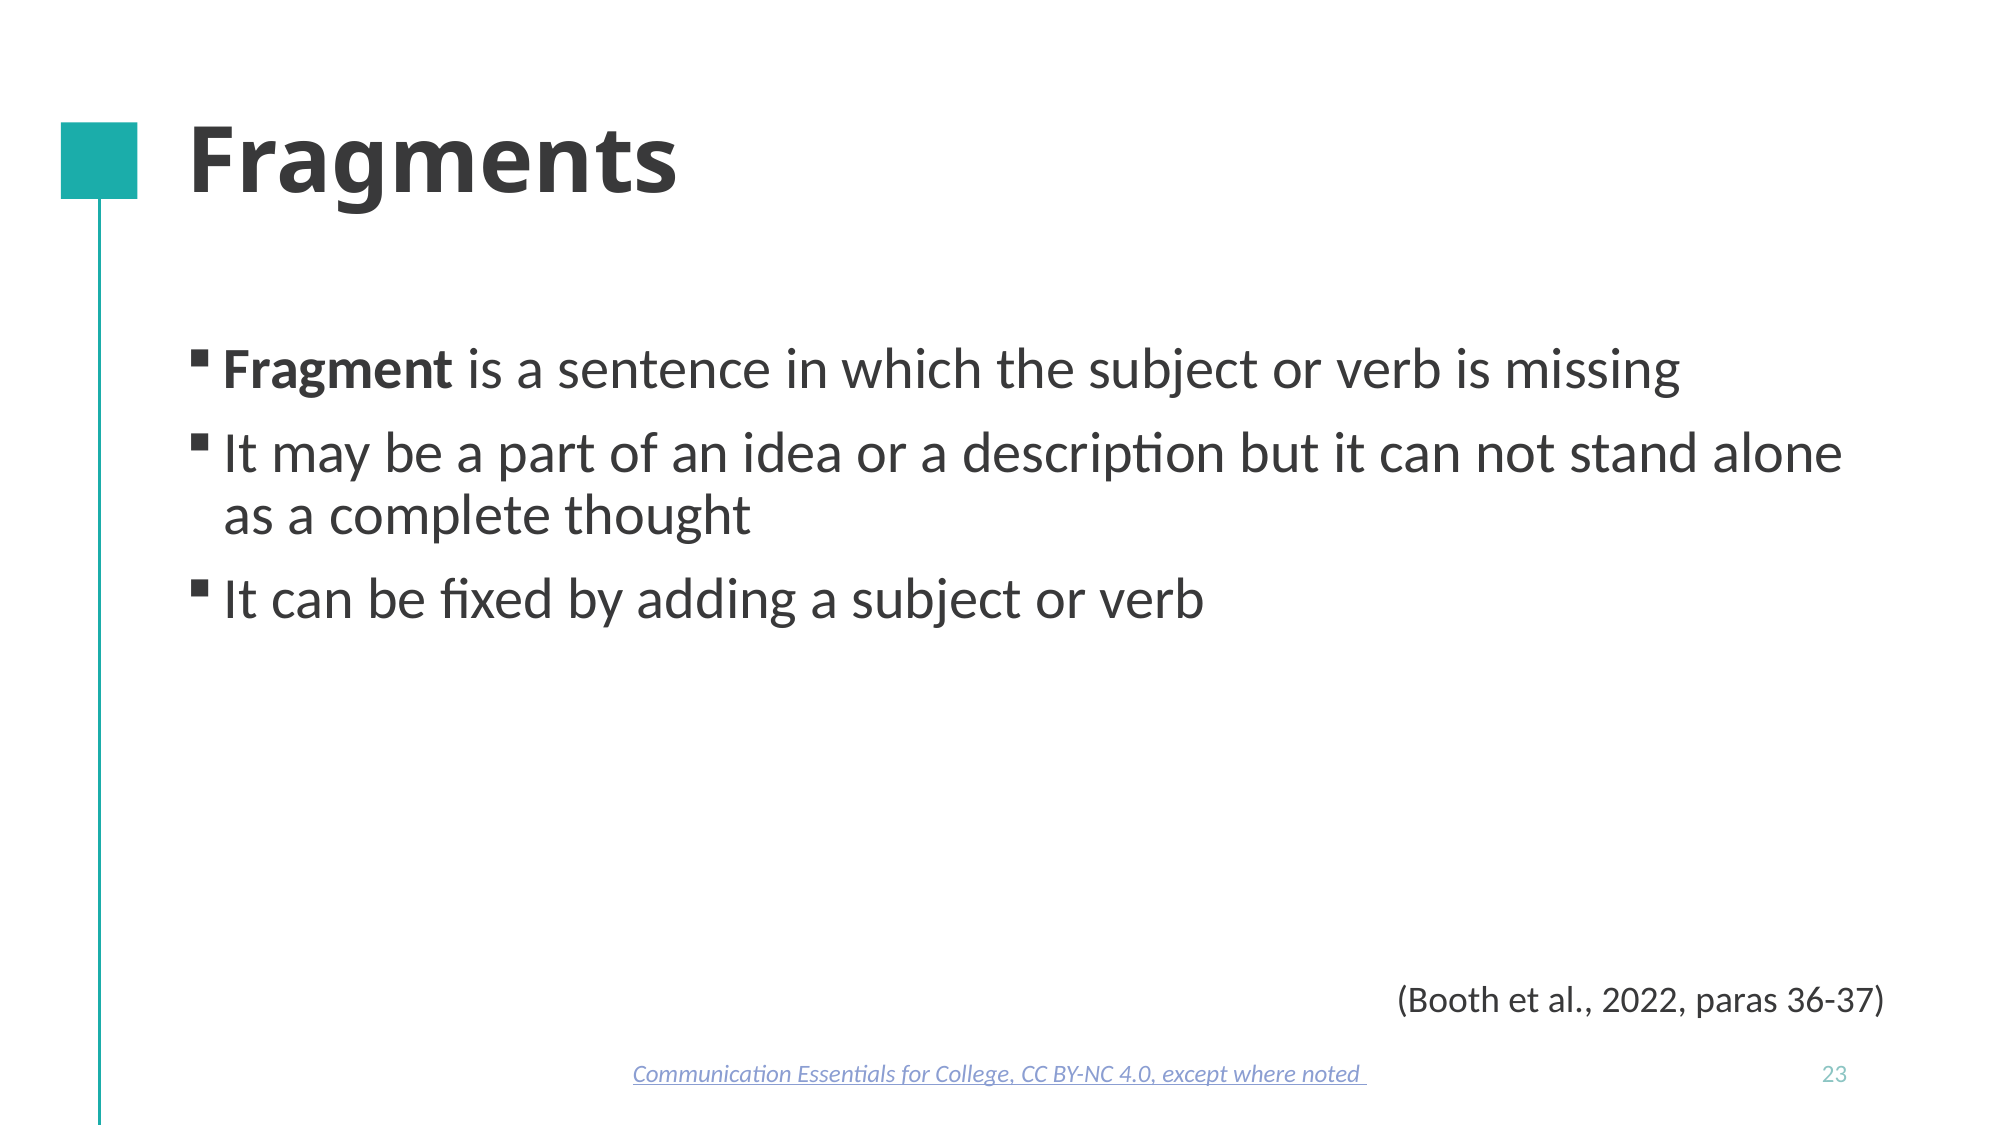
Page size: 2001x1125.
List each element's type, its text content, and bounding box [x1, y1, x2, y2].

footer Communication Essentials for College, CC BY-NC 4.0, except where noted [590, 1042, 1410, 1102]
slide_number 23 [1412, 1042, 1863, 1103]
text_box (Booth et al., 2022, paras 36-37) [1381, 967, 2000, 1028]
title Fragments [171, 105, 1863, 278]
list Fragment is a sentence in which the subject or verb is missing It may be a part of an idea or a description but it can not stand alone as a complete thought It can be fixed by adding a subject or verb [171, 330, 1863, 1014]
